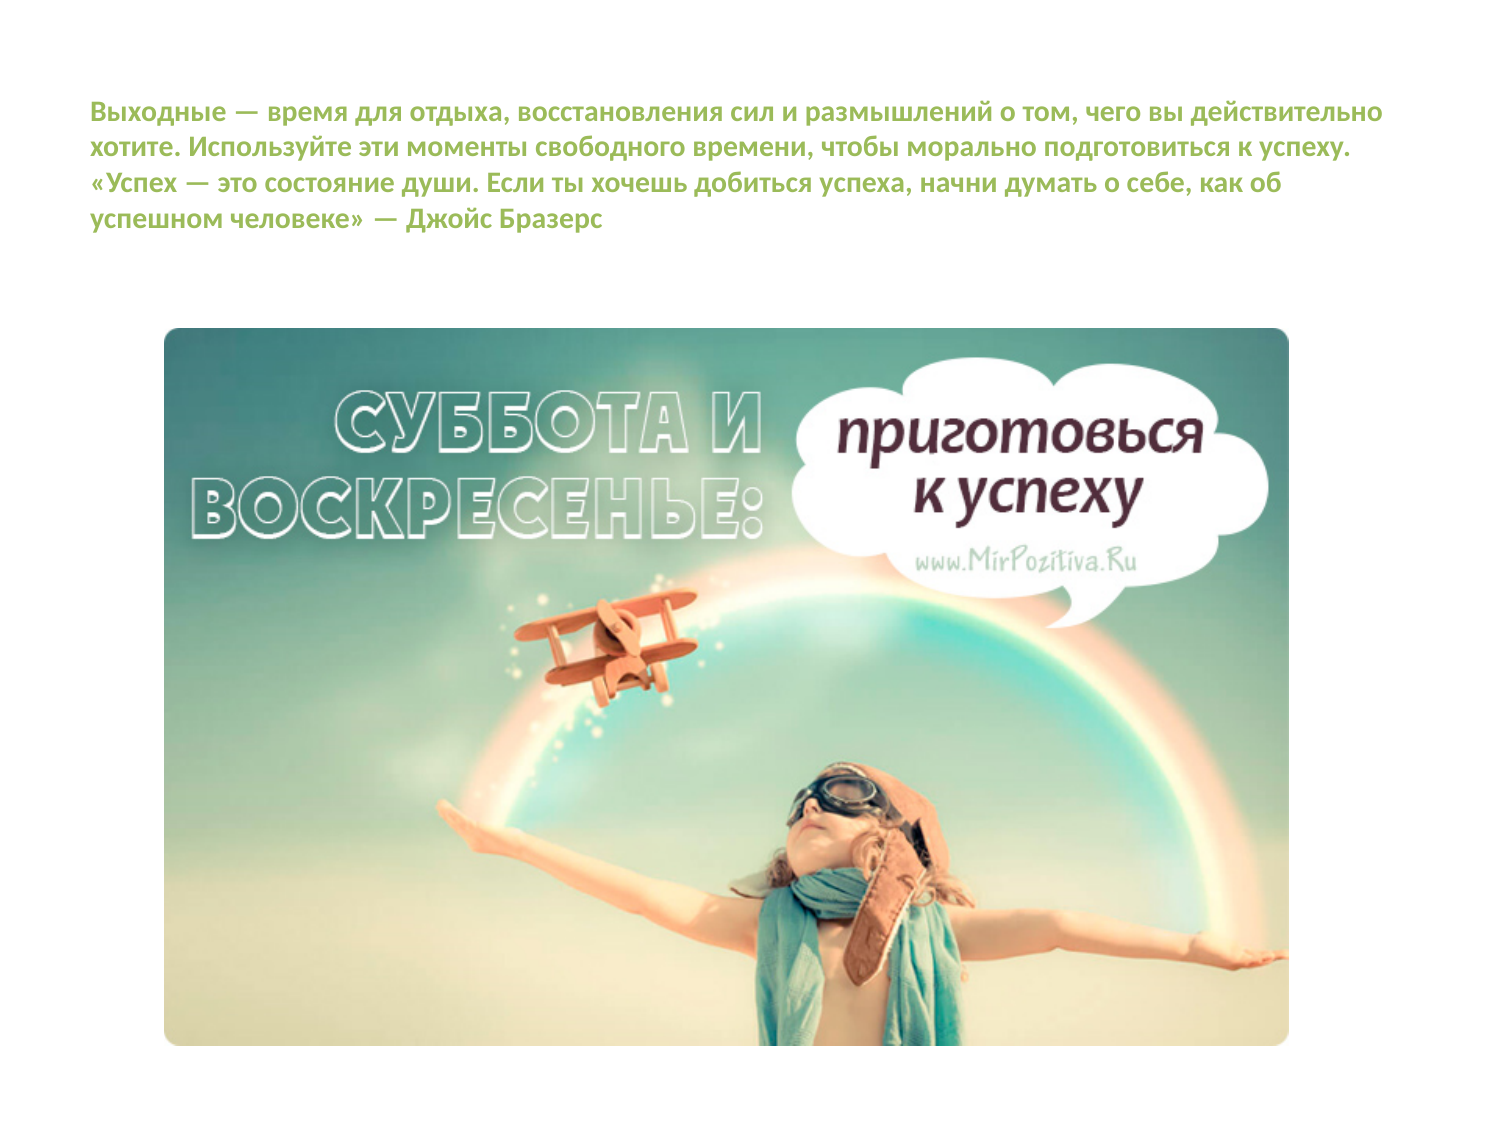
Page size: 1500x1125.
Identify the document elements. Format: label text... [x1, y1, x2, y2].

title Выходные — время для отдыха, восстановления сил и размышлений о том, чего вы действительно хотите. Используйте эти моменты свободного времени, чтобы морально подготовиться к успеху. «Успех — это состояние души. Если ты хочешь добиться успеха, начни думать о себе, как об успешном человеке» — Джойс Бразерс [75, 45, 1425, 317]
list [163, 327, 1290, 1046]
